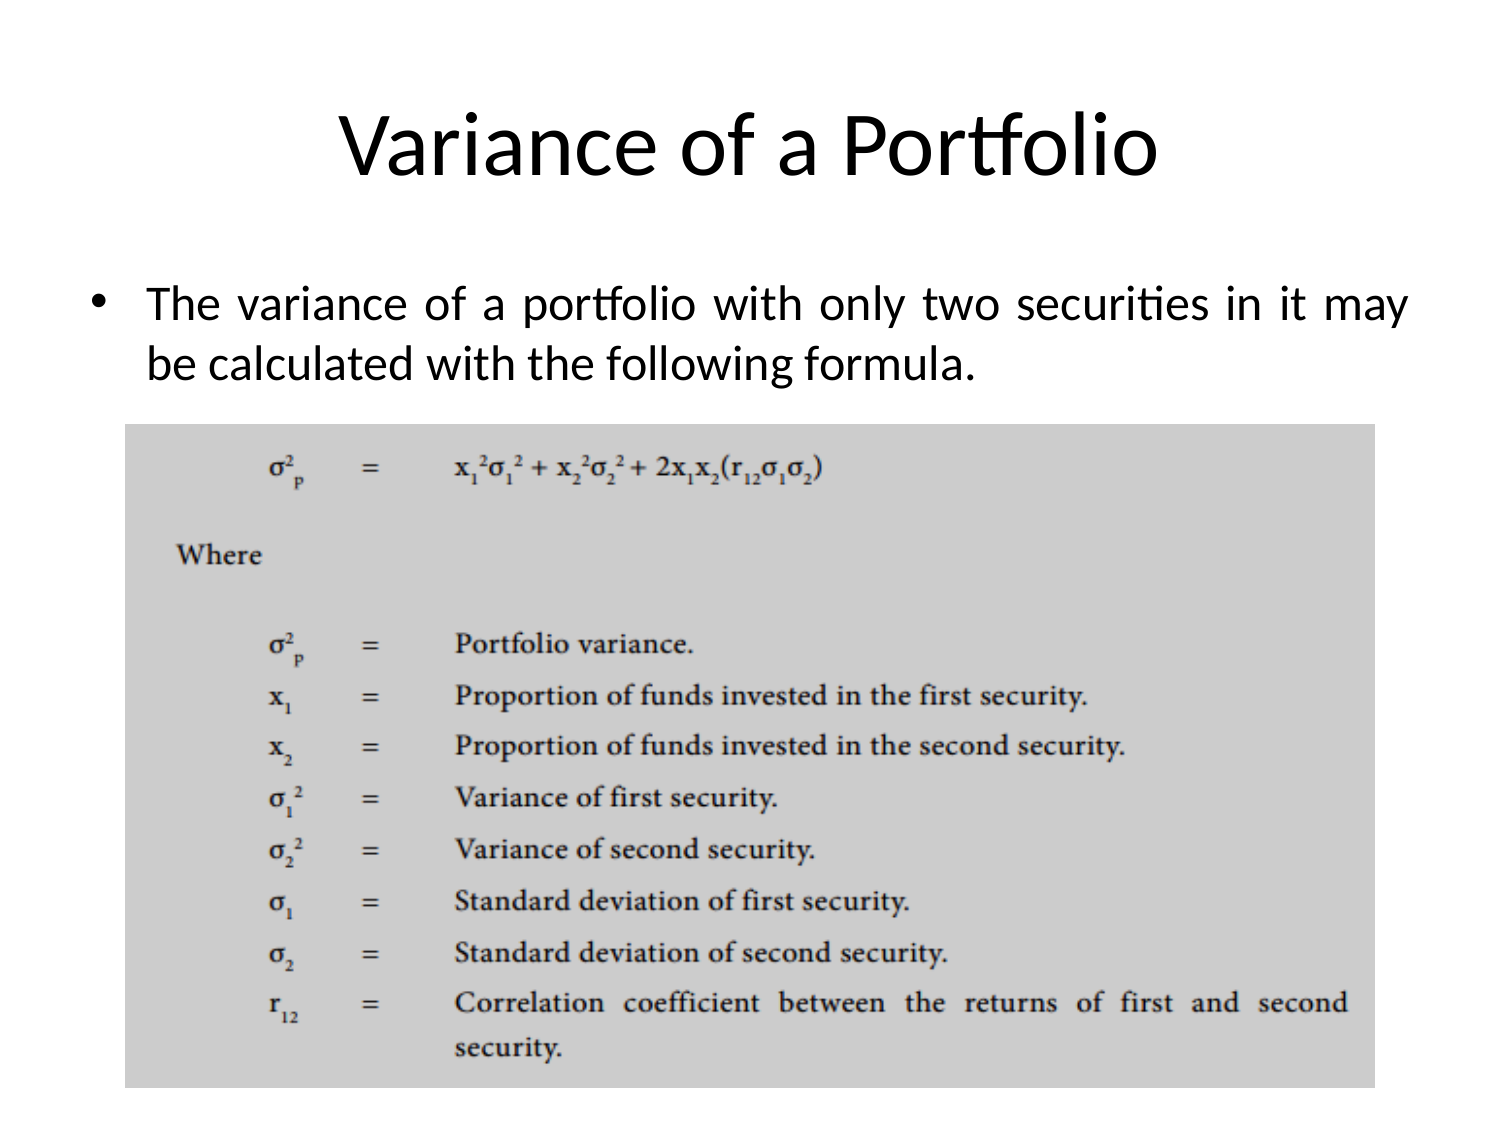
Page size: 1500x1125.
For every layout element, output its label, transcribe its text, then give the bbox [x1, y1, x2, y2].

list The variance of a portfolio with only two securities in it may be calculated with the following formula. [75, 262, 1425, 1005]
picture [124, 424, 1376, 1088]
title Variance of a Portfolio [75, 45, 1425, 233]
